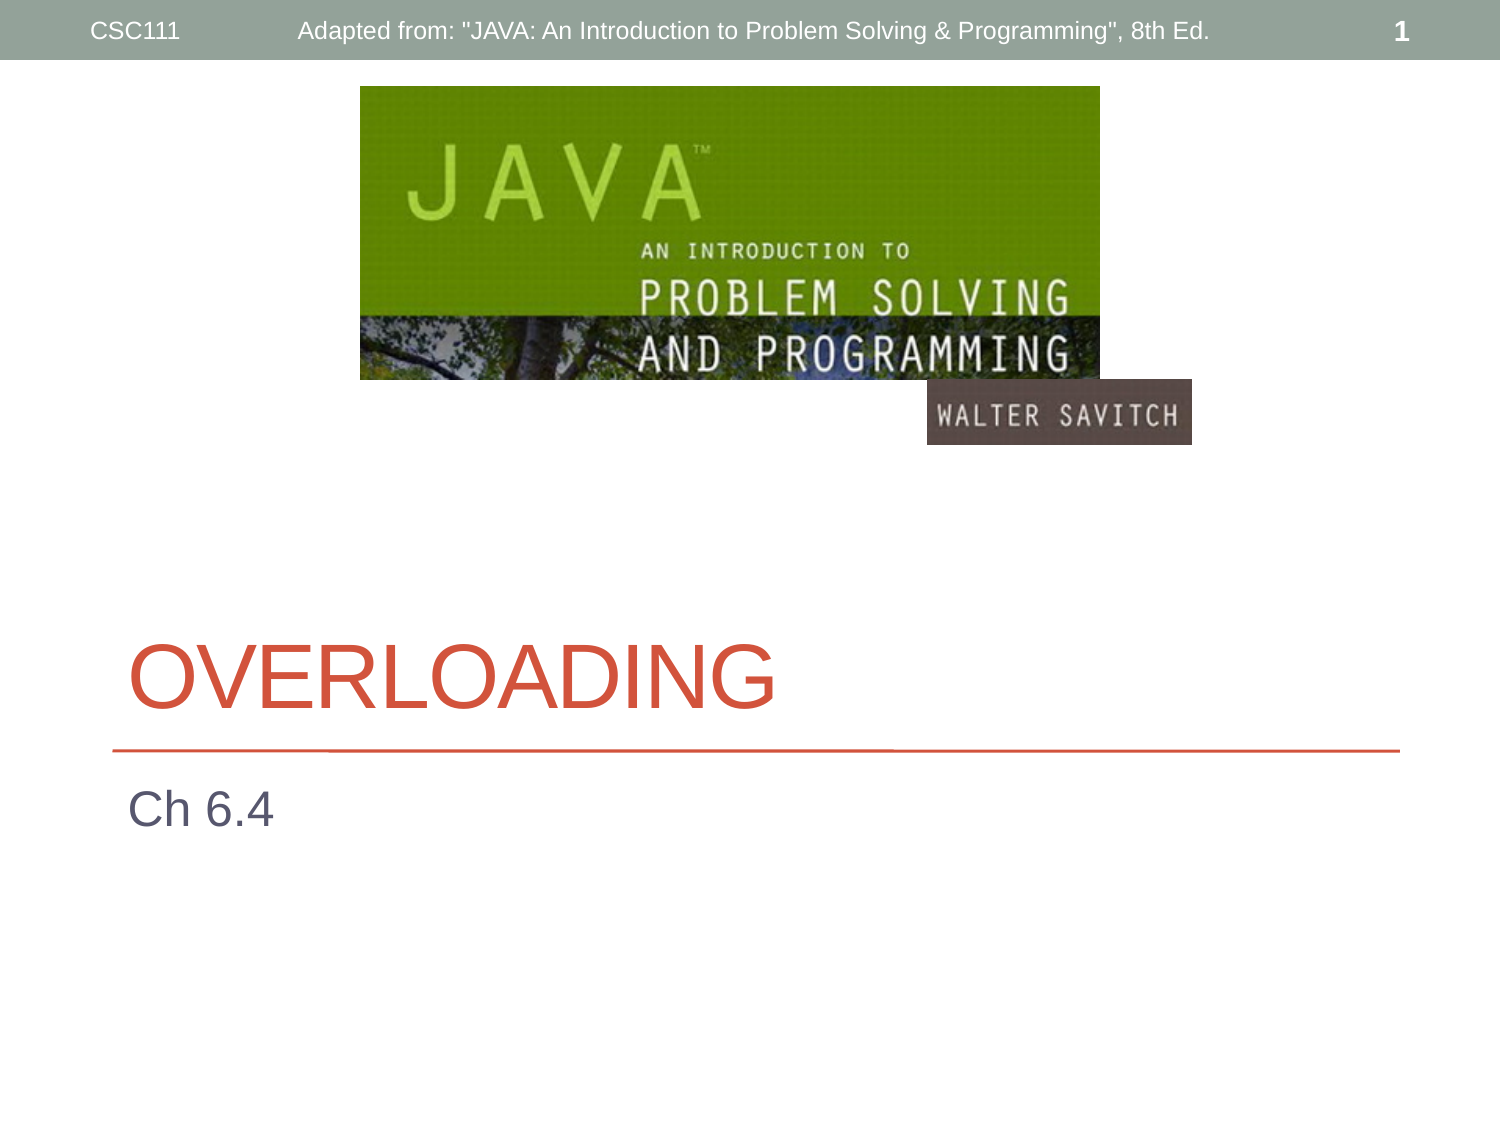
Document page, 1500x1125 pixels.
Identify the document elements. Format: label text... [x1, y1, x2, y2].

slide_number CSC111 [75, 3, 272, 57]
subtitle Ch 6.4 [112, 768, 1163, 1056]
slide_number 1 [1250, 3, 1425, 57]
footer Adapted from: "JAVA: An Introduction to Problem Solving & Programming", 8th Ed. [272, 3, 1238, 57]
picture [360, 86, 1192, 418]
title Overloading [112, 418, 1400, 735]
